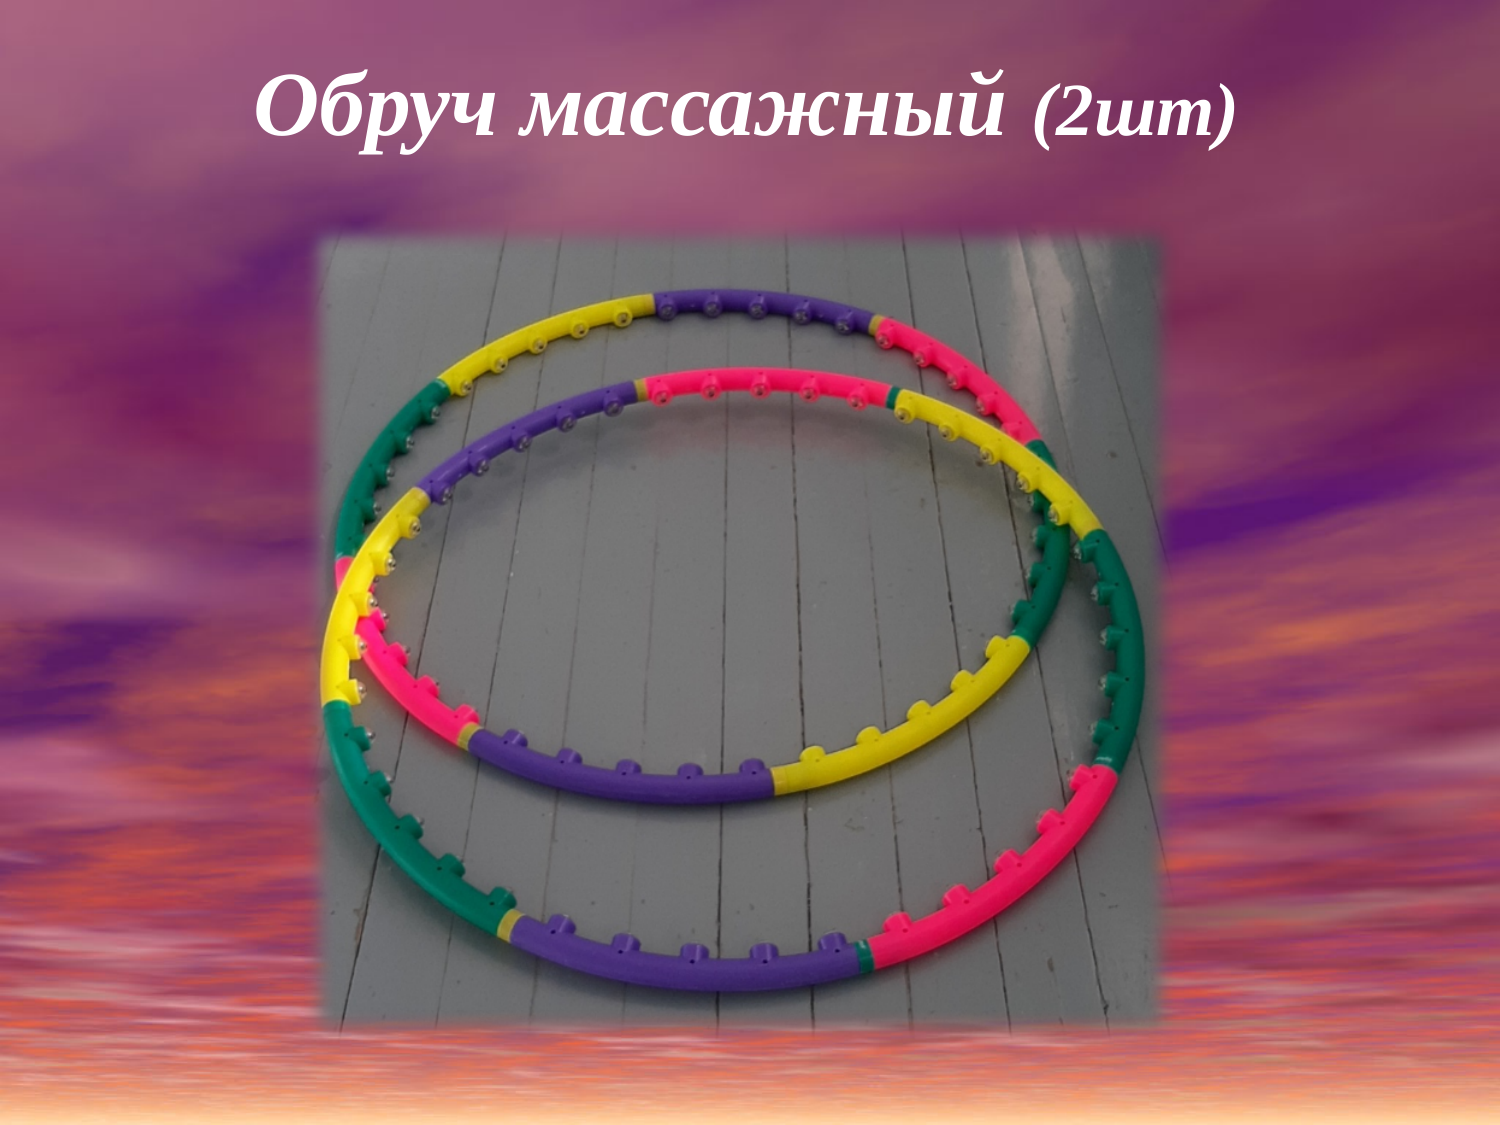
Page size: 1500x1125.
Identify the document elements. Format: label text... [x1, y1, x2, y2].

picture [0, 0, 1500, 1125]
list Обруч массажный (2шт) [118, 0, 1394, 162]
